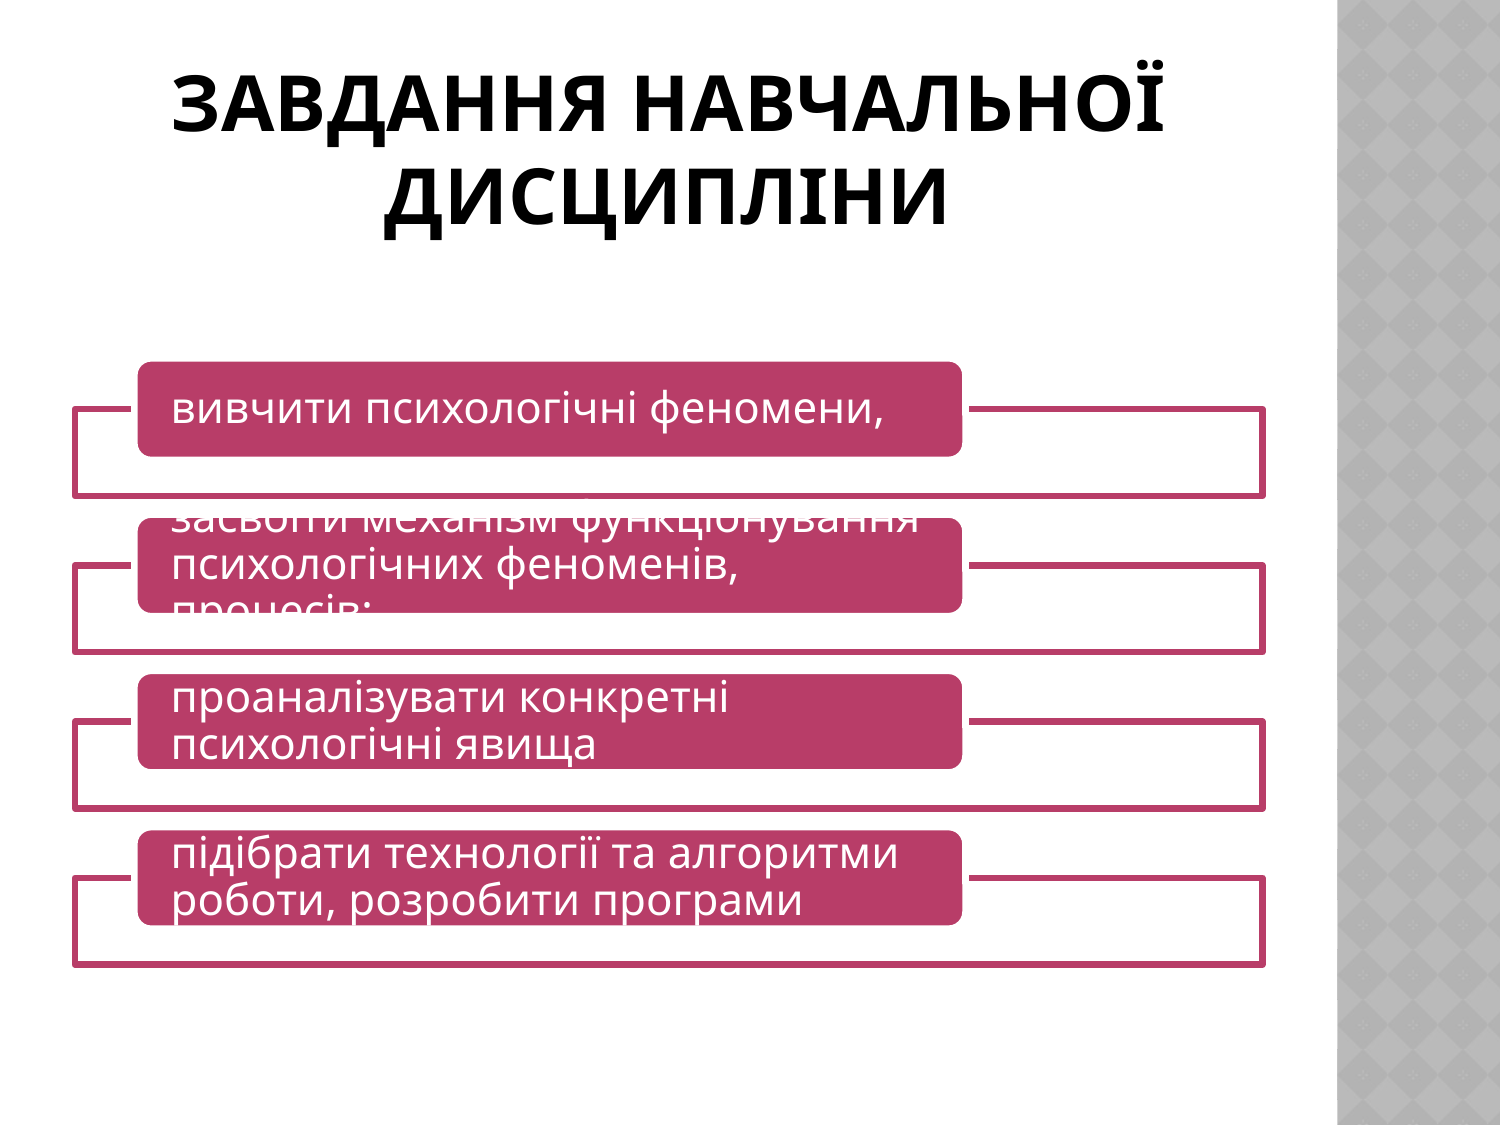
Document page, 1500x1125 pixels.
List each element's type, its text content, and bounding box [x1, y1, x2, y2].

title завдання навчальної дисципліни [75, 52, 1263, 240]
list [74, 263, 1263, 1060]
